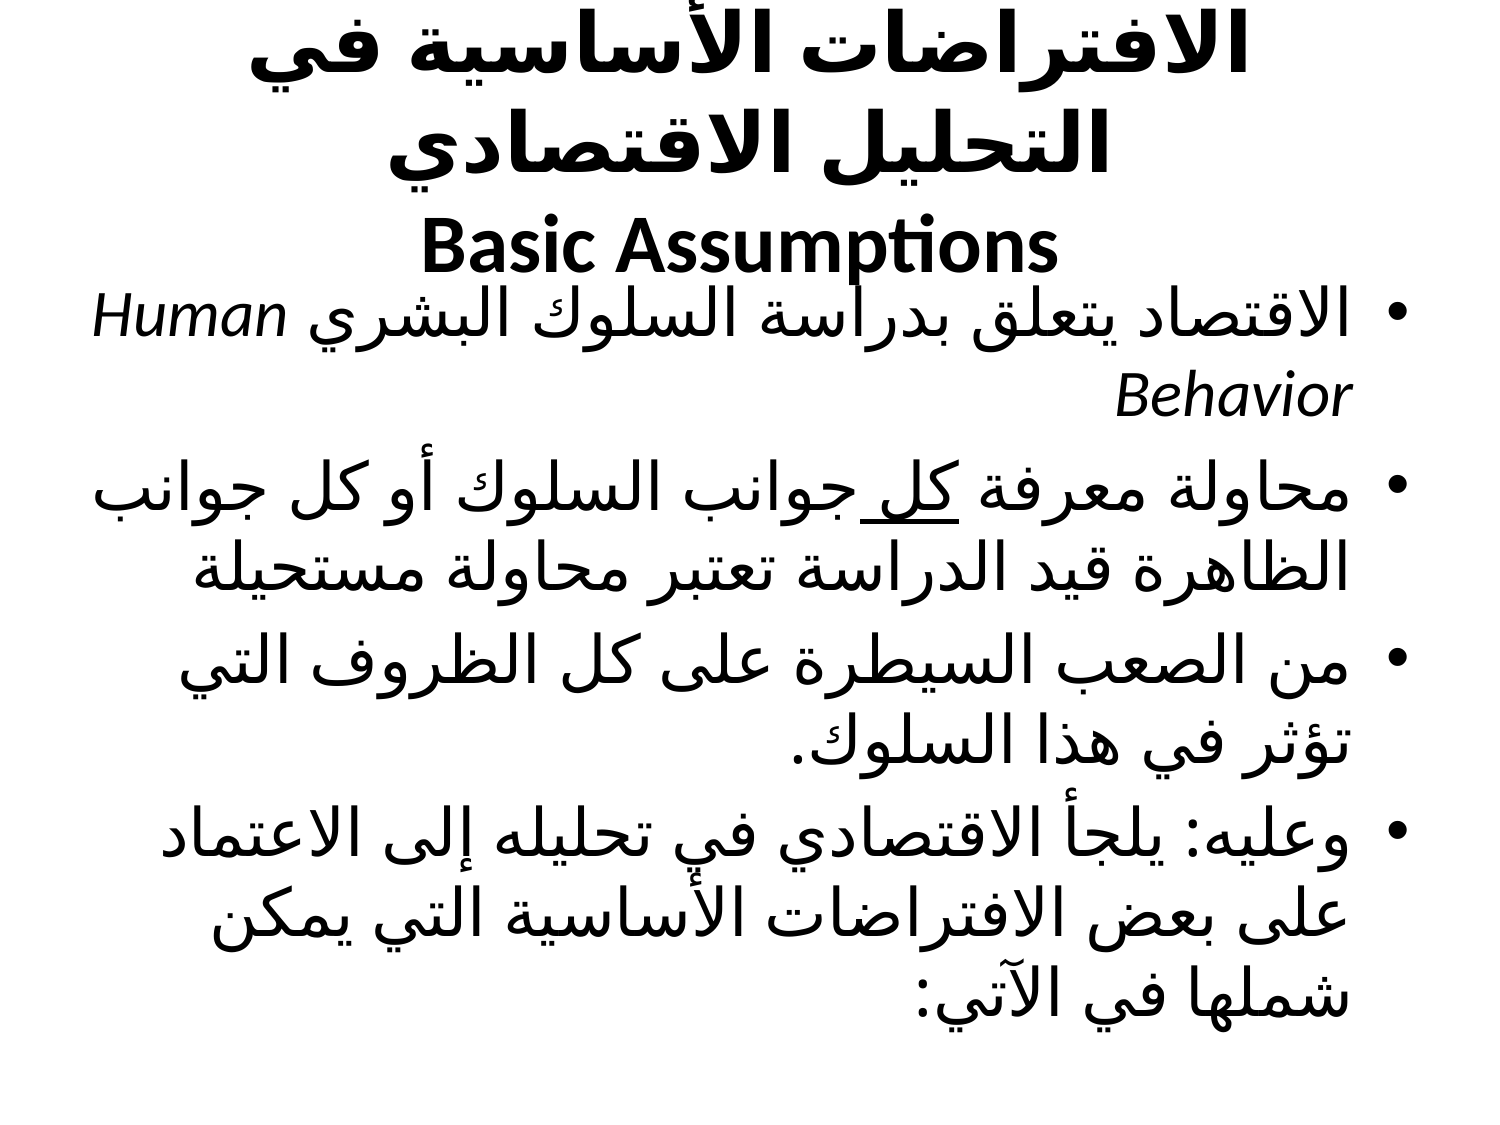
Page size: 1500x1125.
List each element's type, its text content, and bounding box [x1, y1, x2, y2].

list الاقتصاد يتعلق بدراسة السلوك البشري Human Behavior محاولة معرفة كل جوانب السلوك أو كل جوانب الظاهرة قيد الدراسة تعتبر محاولة مستحيلة من الصعب السيطرة على كل الظروف التي تؤثر في هذا السلوك. وعليه: يلجأ الاقتصادي في تحليله إلى الاعتماد على بعض الافتراضات الأساسية التي يمكن شملها في الآتي: [75, 262, 1425, 1005]
title الافتراضات الأساسية في التحليل الاقتصادي Basic Assumptions [75, 45, 1425, 233]
